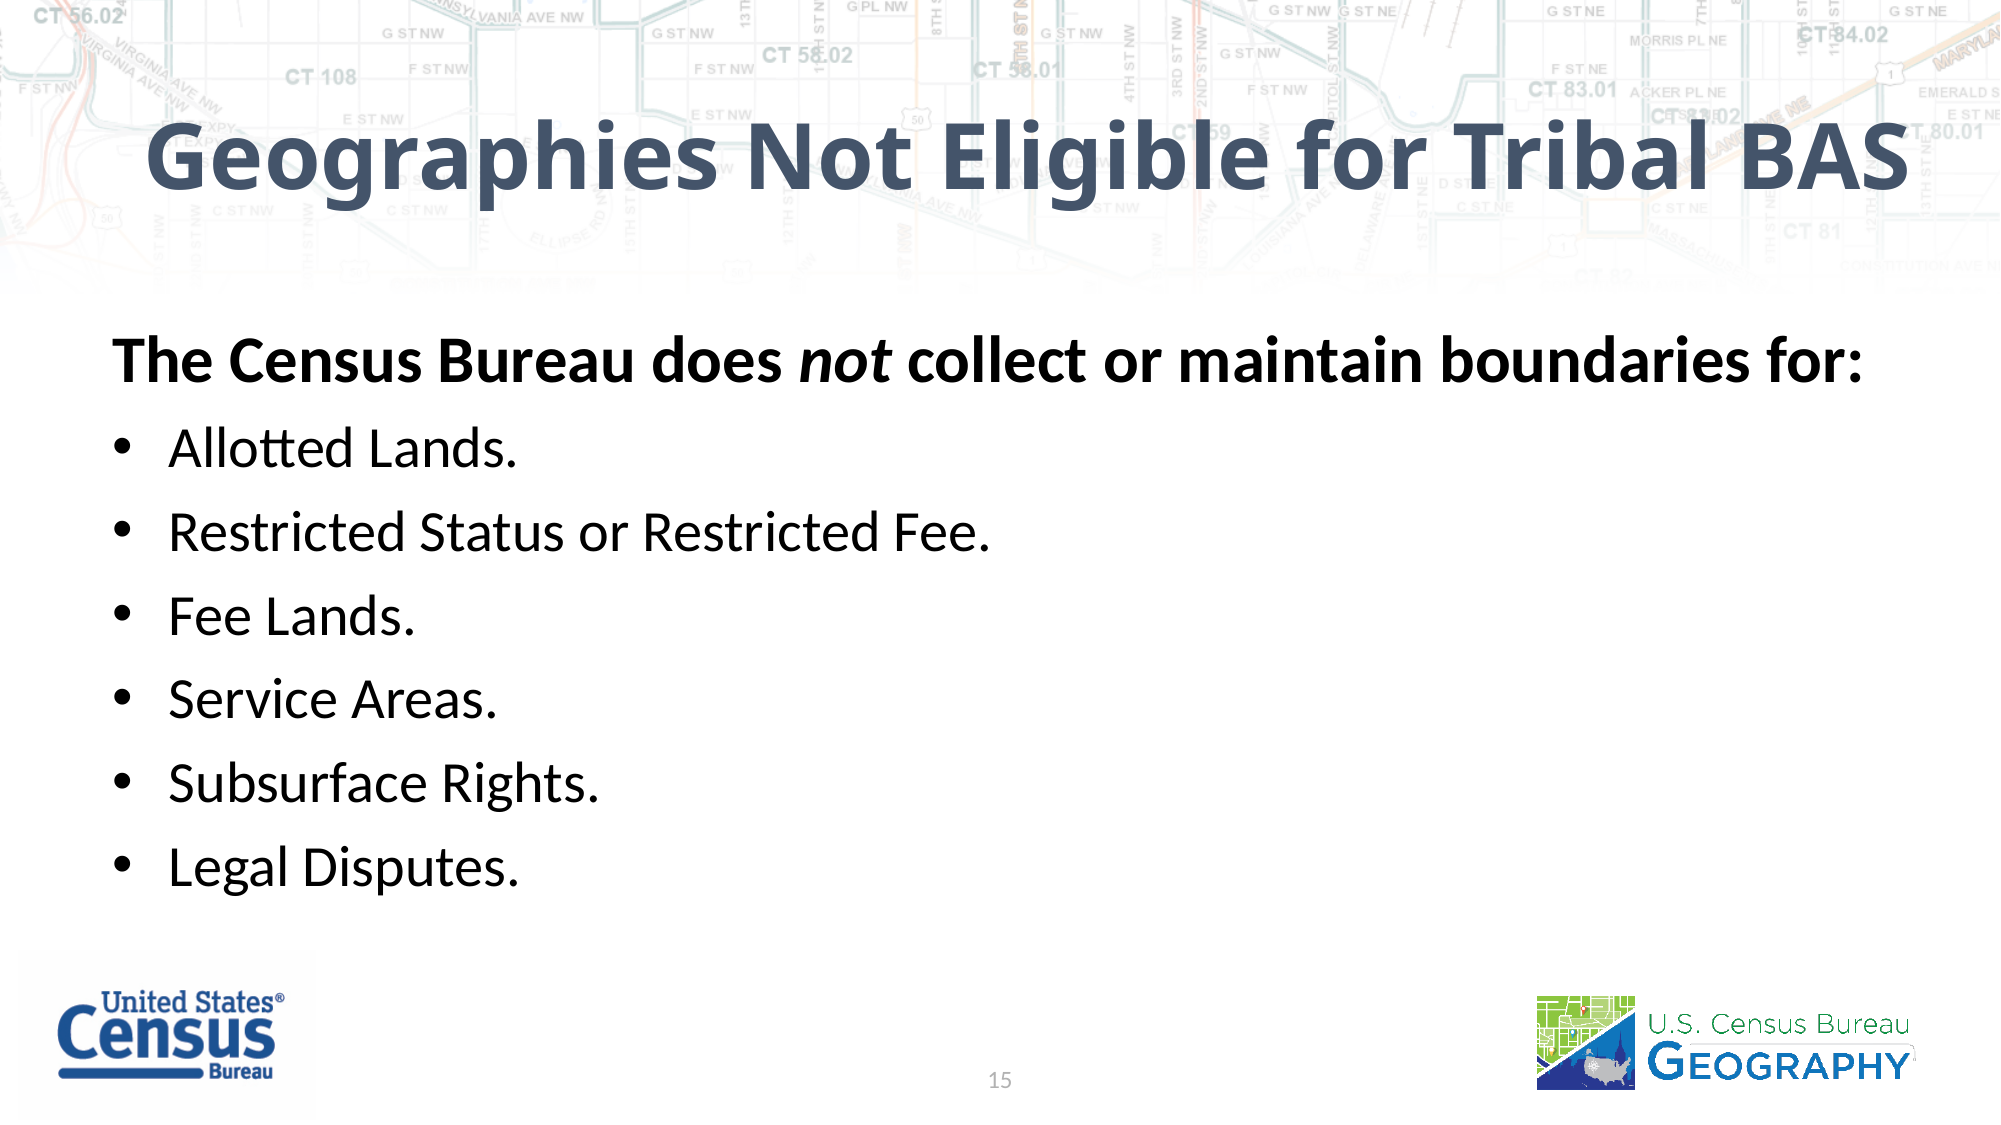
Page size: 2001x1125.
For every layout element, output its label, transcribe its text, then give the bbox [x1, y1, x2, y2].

slide_number 15 [957, 1060, 1043, 1098]
picture [1537, 992, 1916, 1094]
picture [18, 950, 316, 1120]
list The Census Bureau does not collect or maintain boundaries for: Allotted Lands. Restricted Status or Restricted Fee. Fee Lands. Service Areas. Subsurface Rights. Legal Disputes. [97, 316, 1902, 913]
title Geographies Not Eligible for Tribal BAS [97, 66, 1960, 254]
